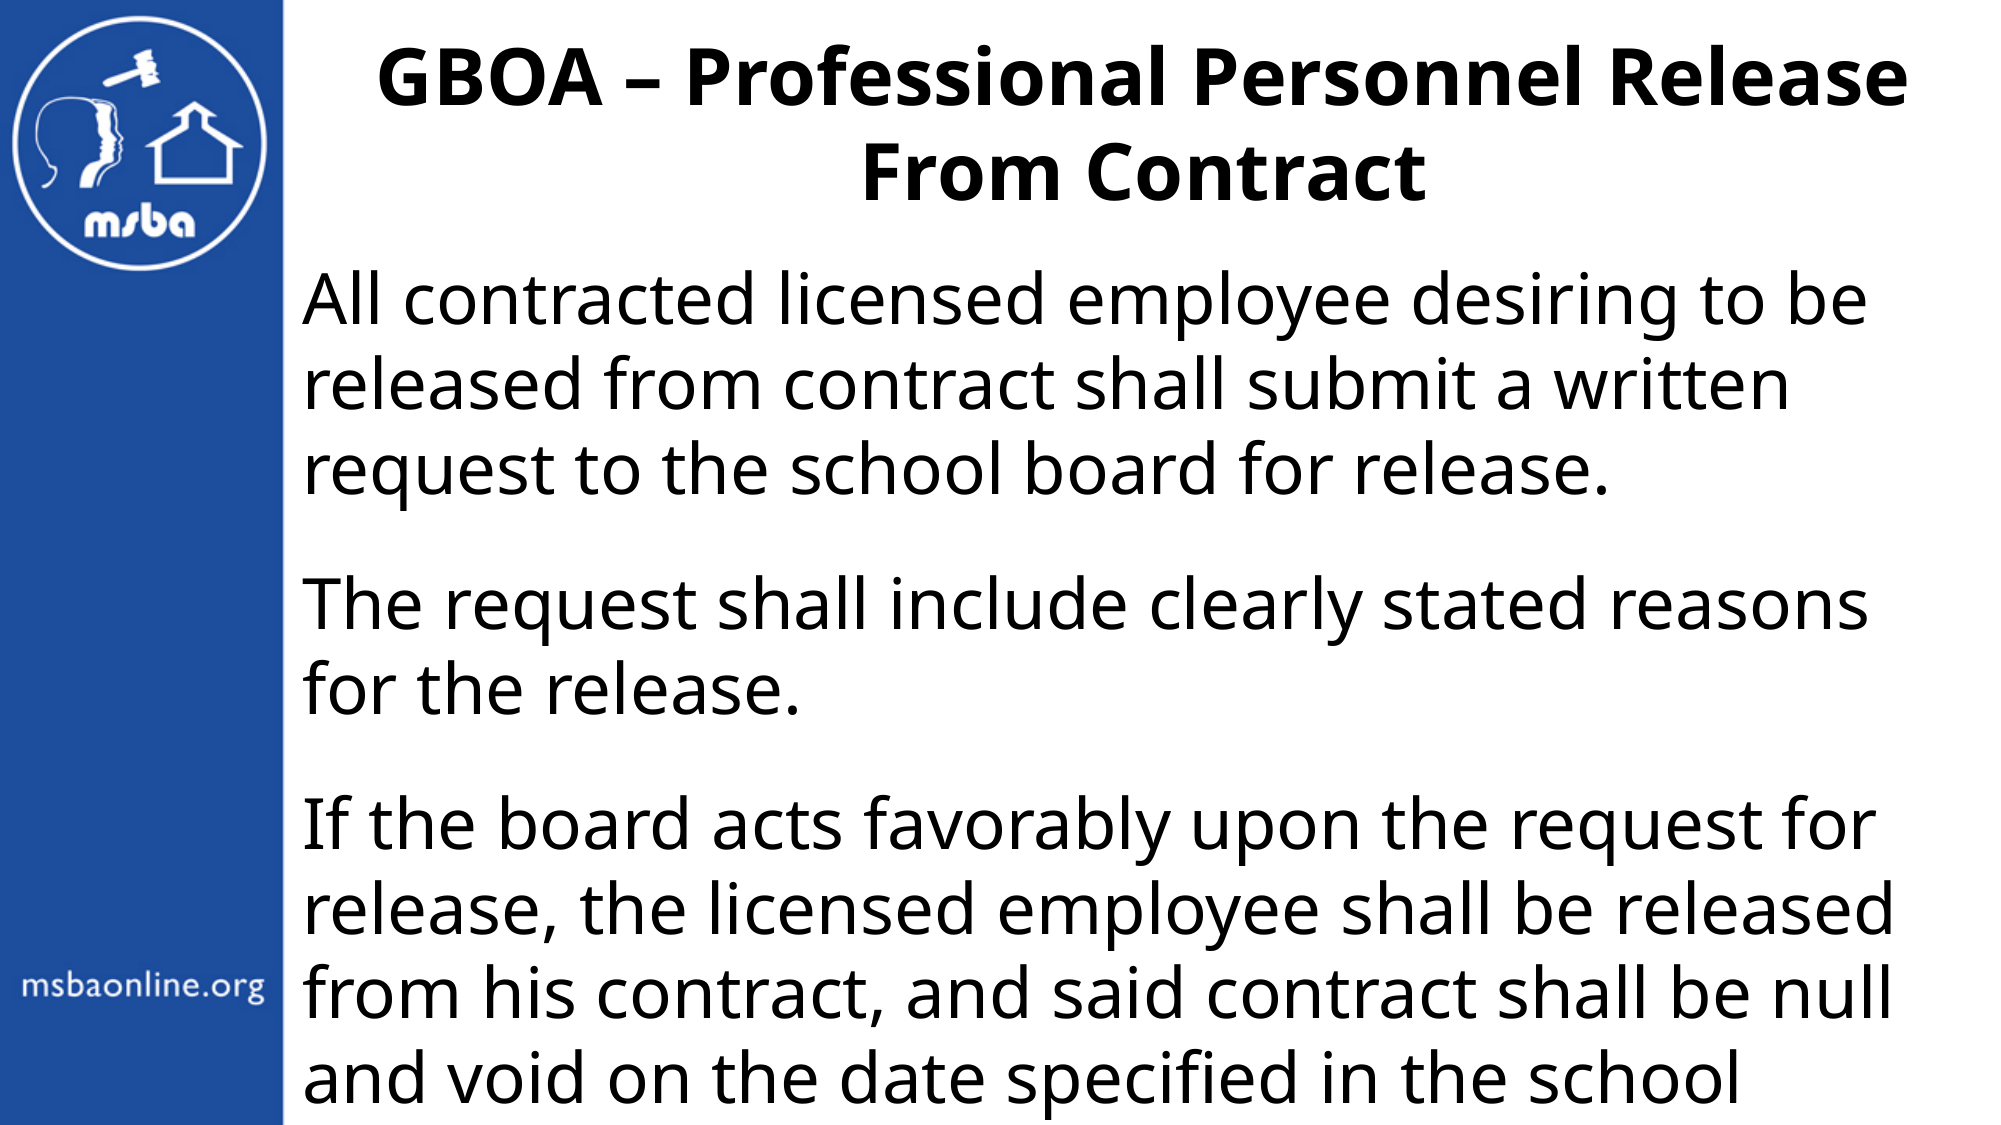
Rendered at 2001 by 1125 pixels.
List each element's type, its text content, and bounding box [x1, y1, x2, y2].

text_box GBOA – Professional Personnel Release From Contract All contracted licensed employee desiring to be released from contract shall submit a written request to the school board for release. The request shall include clearly stated reasons for the release. If the board acts favorably upon the request for release, the licensed employee shall be released from his contract, and said contract shall be null and void on the date specified in the school board's order. [287, 18, 2000, 1125]
picture [0, 0, 294, 1125]
